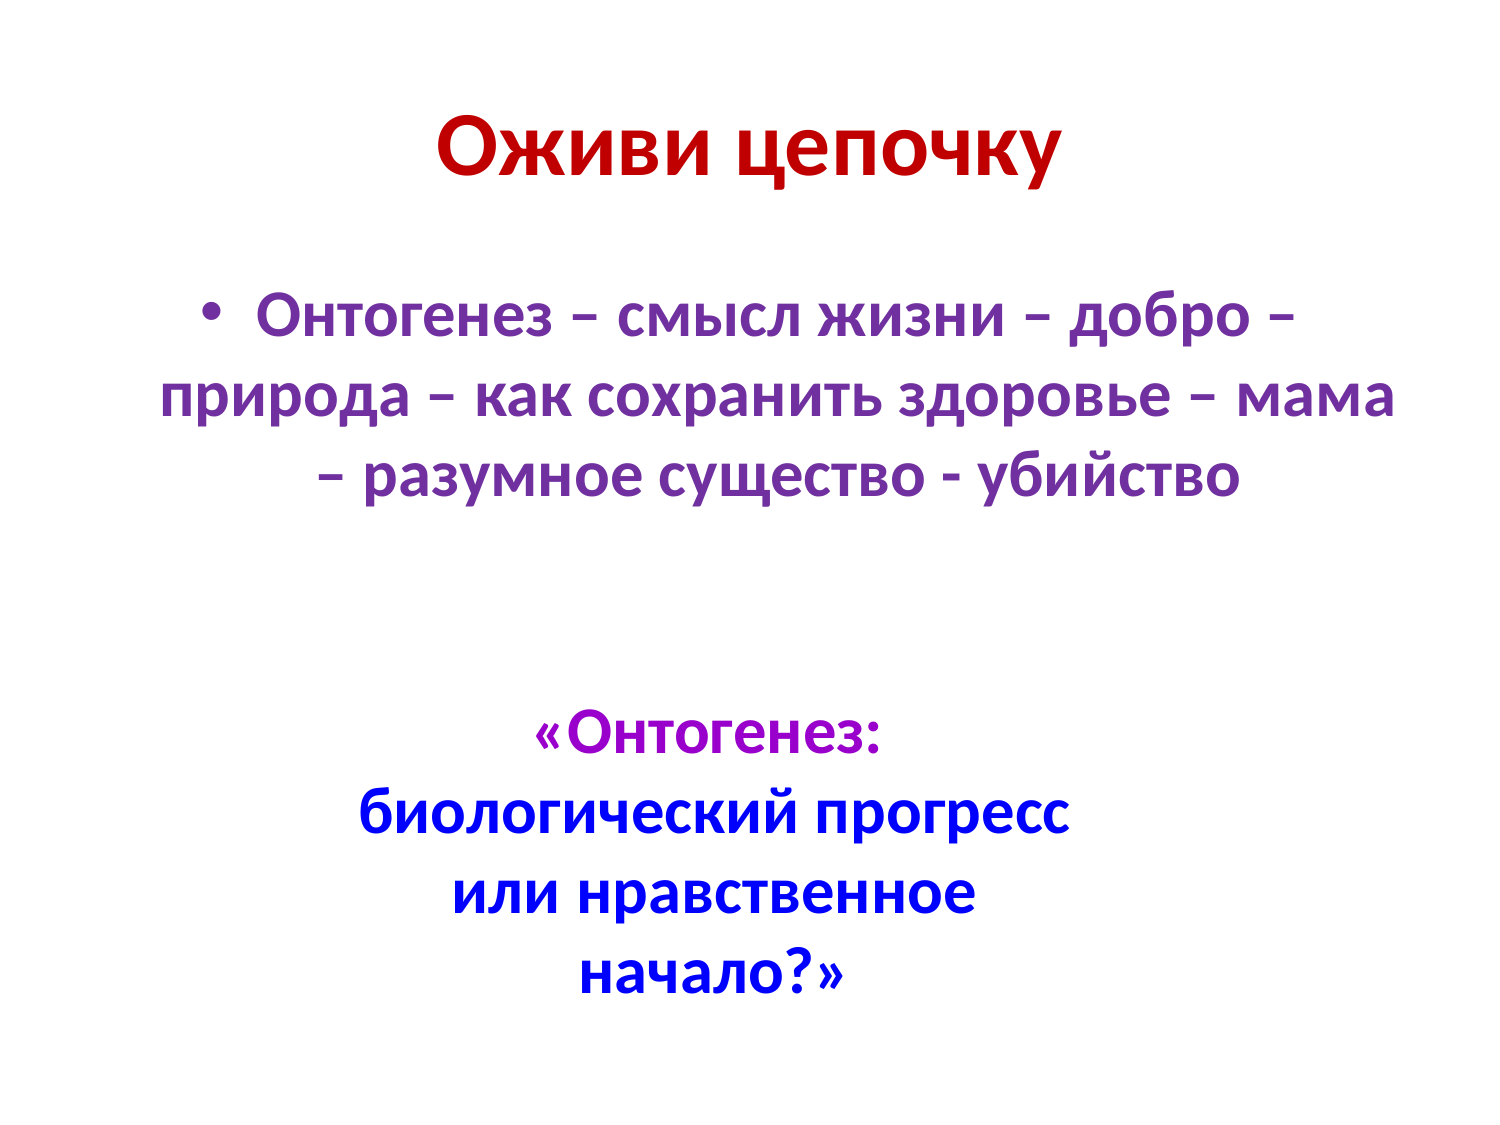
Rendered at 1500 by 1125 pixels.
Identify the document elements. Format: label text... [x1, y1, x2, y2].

title Оживи цепочку [74, 44, 1426, 233]
text_box «Онтогенез: биологический прогресс или нравственное начало?» [339, 679, 1090, 1015]
list Онтогенез – смысл жизни – добро – природа – как сохранить здоровье – мама – разумное существо - убийство [74, 262, 1426, 563]
